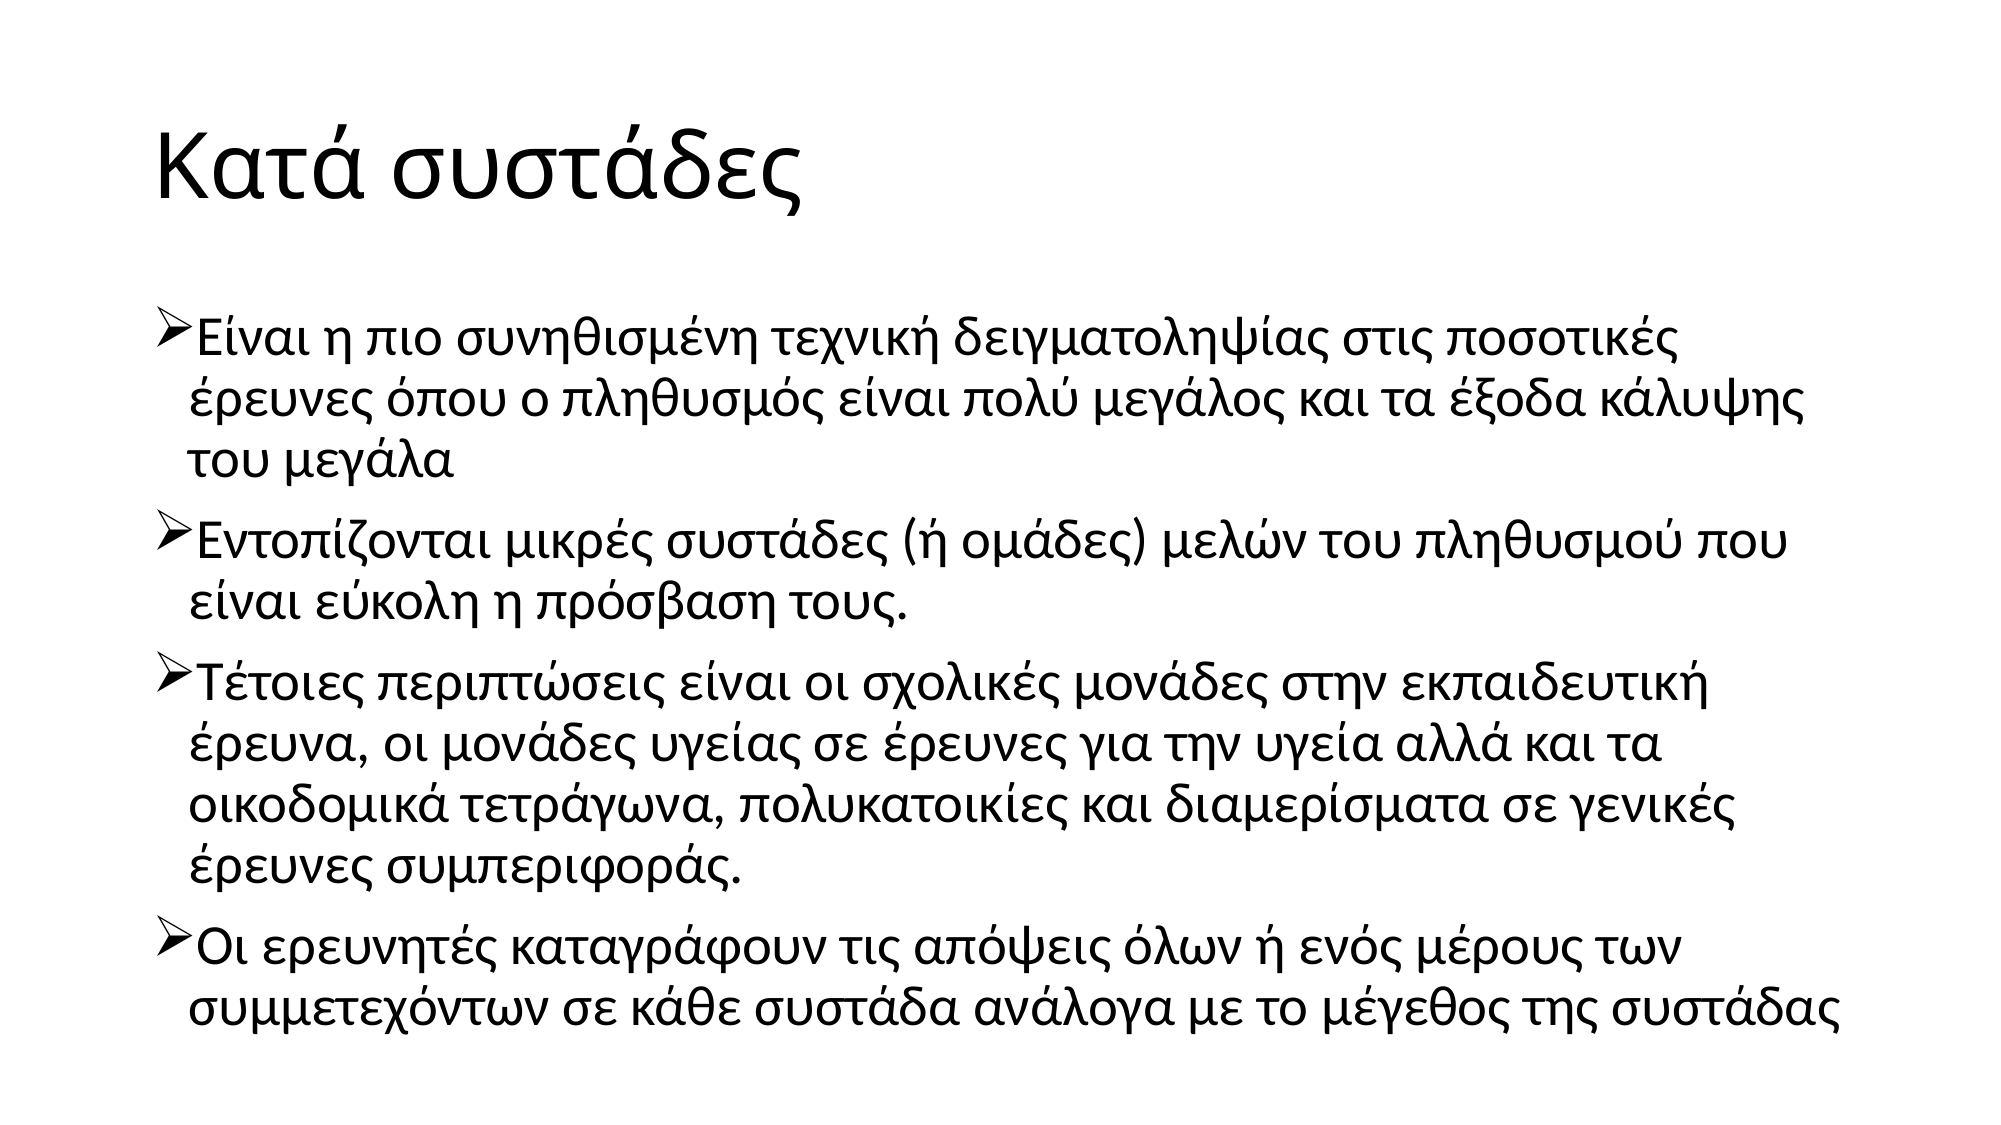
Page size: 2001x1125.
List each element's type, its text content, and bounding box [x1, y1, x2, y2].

title Κατά συστάδες [137, 59, 1863, 278]
list Είναι η πιο συνηθισμένη τεχνική δειγματοληψίας στις ποσοτικές έρευνες όπου ο πληθυσμός είναι πολύ μεγάλος και τα έξοδα κάλυψης του μεγάλα Εντοπίζονται μικρές συστάδες (ή ομάδες) μελών του πληθυσμού που είναι εύκολη η πρόσβαση τους. Τέτοιες περιπτώσεις είναι οι σχολικές μονάδες στην εκπαιδευτική έρευνα, οι μονάδες υγείας σε έρευνες για την υγεία αλλά και τα οικοδομικά τετράγωνα, πολυκατοικίες και διαμερίσματα σε γενικές έρευνες συμπεριφοράς. Οι ερευνητές καταγράφουν τις απόψεις όλων ή ενός μέρους των συμμετεχόντων σε κάθε συστάδα ανάλογα με το μέγεθος της συστάδας [137, 299, 1863, 1062]
